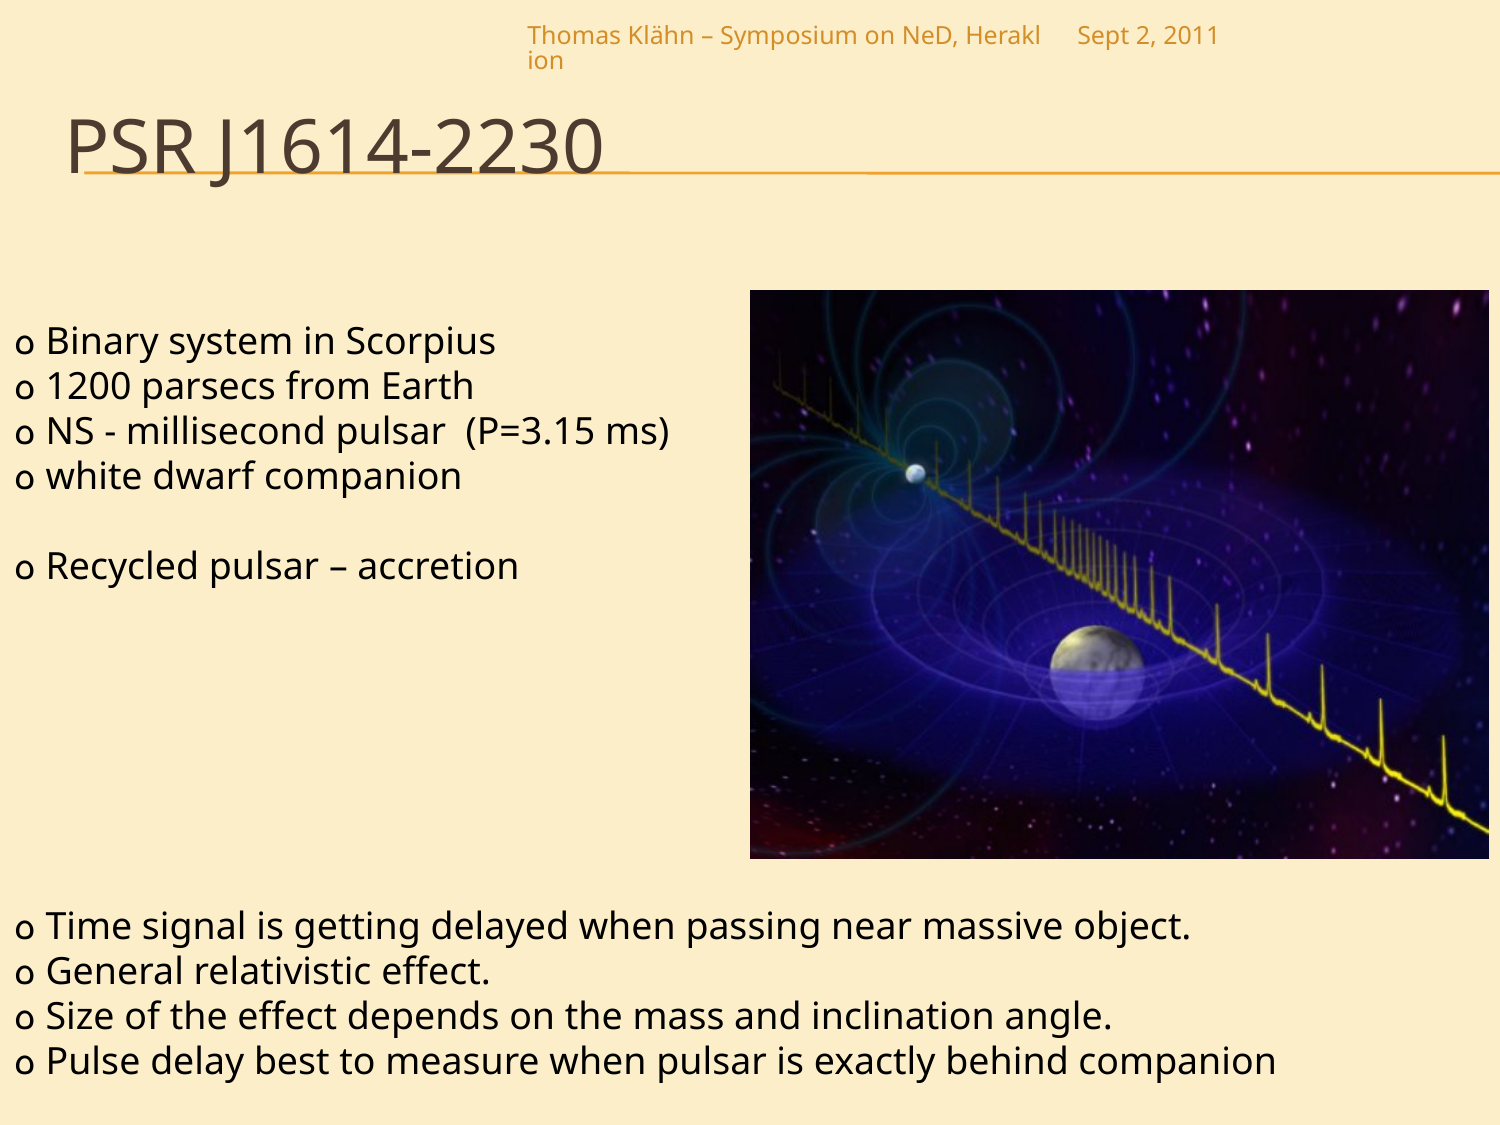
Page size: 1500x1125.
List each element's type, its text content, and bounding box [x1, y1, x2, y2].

title PSR J1614-2230 [49, 75, 1475, 213]
footer Thomas Klähn – Symposium on NeD, Heraklion [512, 12, 1063, 60]
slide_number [1063, 12, 1475, 60]
picture [749, 290, 1489, 859]
text_box Binary system in Scorpius 1200 parsecs from Earth NS - millisecond pulsar (P=3.15 ms) white dwarf companion Recycled pulsar – accretion Time signal is getting delayed when passing near massive object. General relativistic effect. Size of the effect depends on the mass and inclination angle. Pulse delay best to measure when pulsar is exactly behind companion [0, 219, 1294, 1090]
